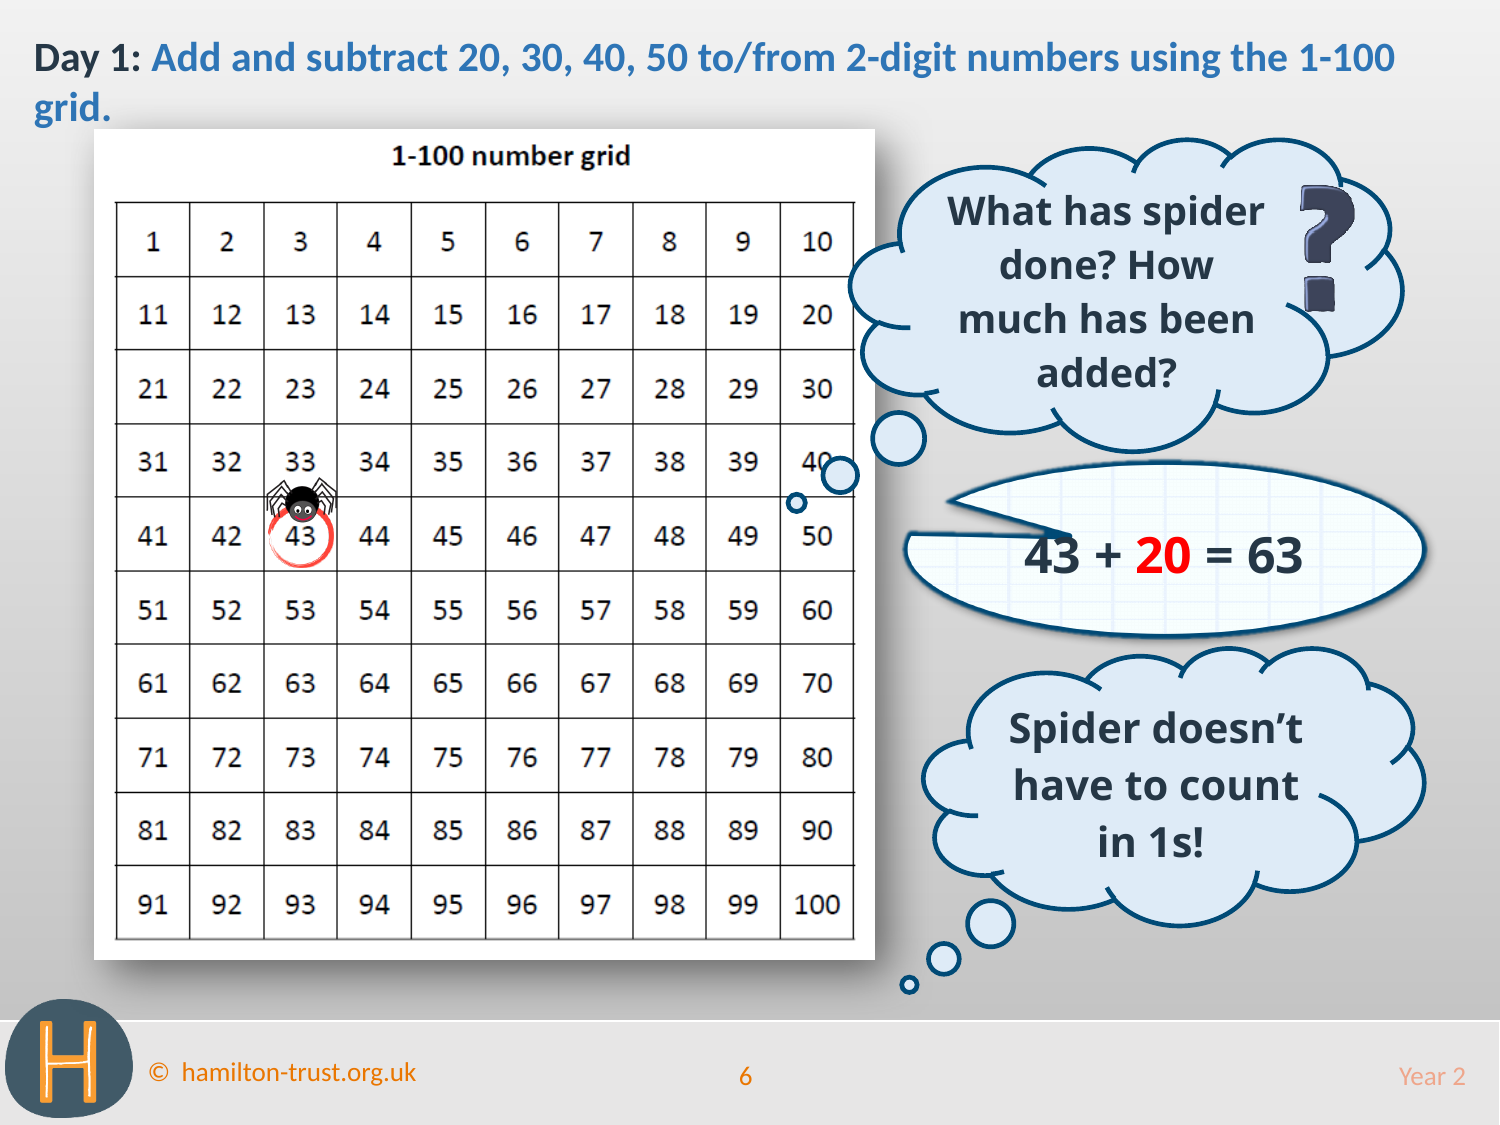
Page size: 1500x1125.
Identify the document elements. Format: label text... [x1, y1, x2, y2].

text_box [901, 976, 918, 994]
text_box Spider doesn’t have to count in 1s! [967, 900, 1015, 948]
slide_number 6 [686, 1044, 805, 1105]
text_box Spider doesn’t have to count in 1s! [922, 647, 1425, 927]
picture [94, 129, 875, 960]
text_box Day 1: Add and subtract 20, 30, 40, 50 to/from 2-digit numbers using the 1-100 grid. [19, 22, 1485, 138]
footer Year 2 [870, 1044, 1482, 1105]
picture [5, 999, 133, 1118]
text_box 43 + 20 = 63 [908, 465, 1422, 634]
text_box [850, 138, 1403, 451]
text_box Spider doesn’t have to count in 1s! [927, 942, 960, 975]
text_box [259, 470, 343, 568]
